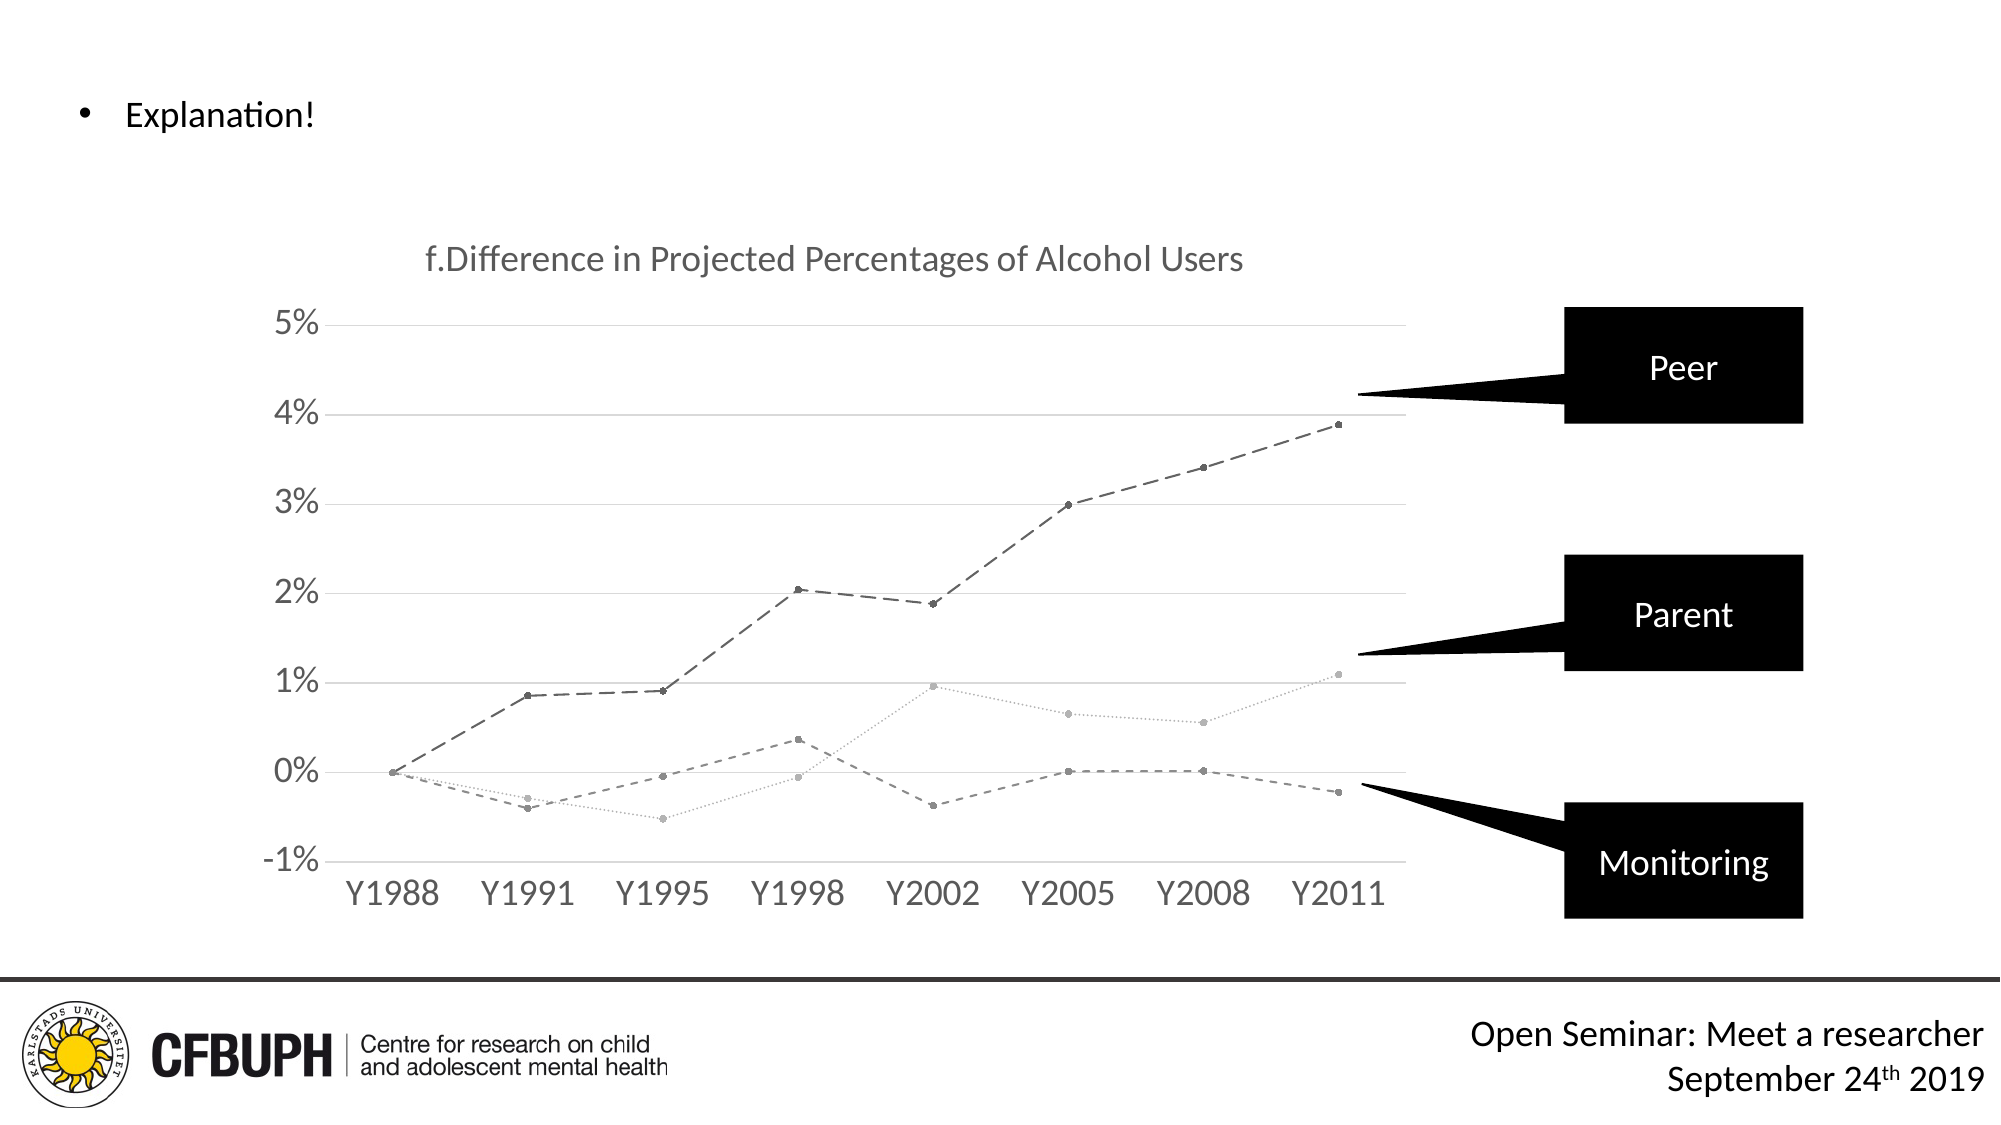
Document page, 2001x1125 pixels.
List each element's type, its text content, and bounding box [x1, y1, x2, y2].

text_box Parent [1431, 554, 1804, 672]
text_box Monitoring [1431, 795, 1804, 919]
chart [239, 209, 1431, 929]
text_box Open Seminar: Meet a researcher September 24th 2019 [1419, 1001, 2000, 1107]
text_box Peer [1431, 307, 1804, 424]
picture [22, 1001, 667, 1108]
text_box Explanation! [63, 82, 1095, 143]
